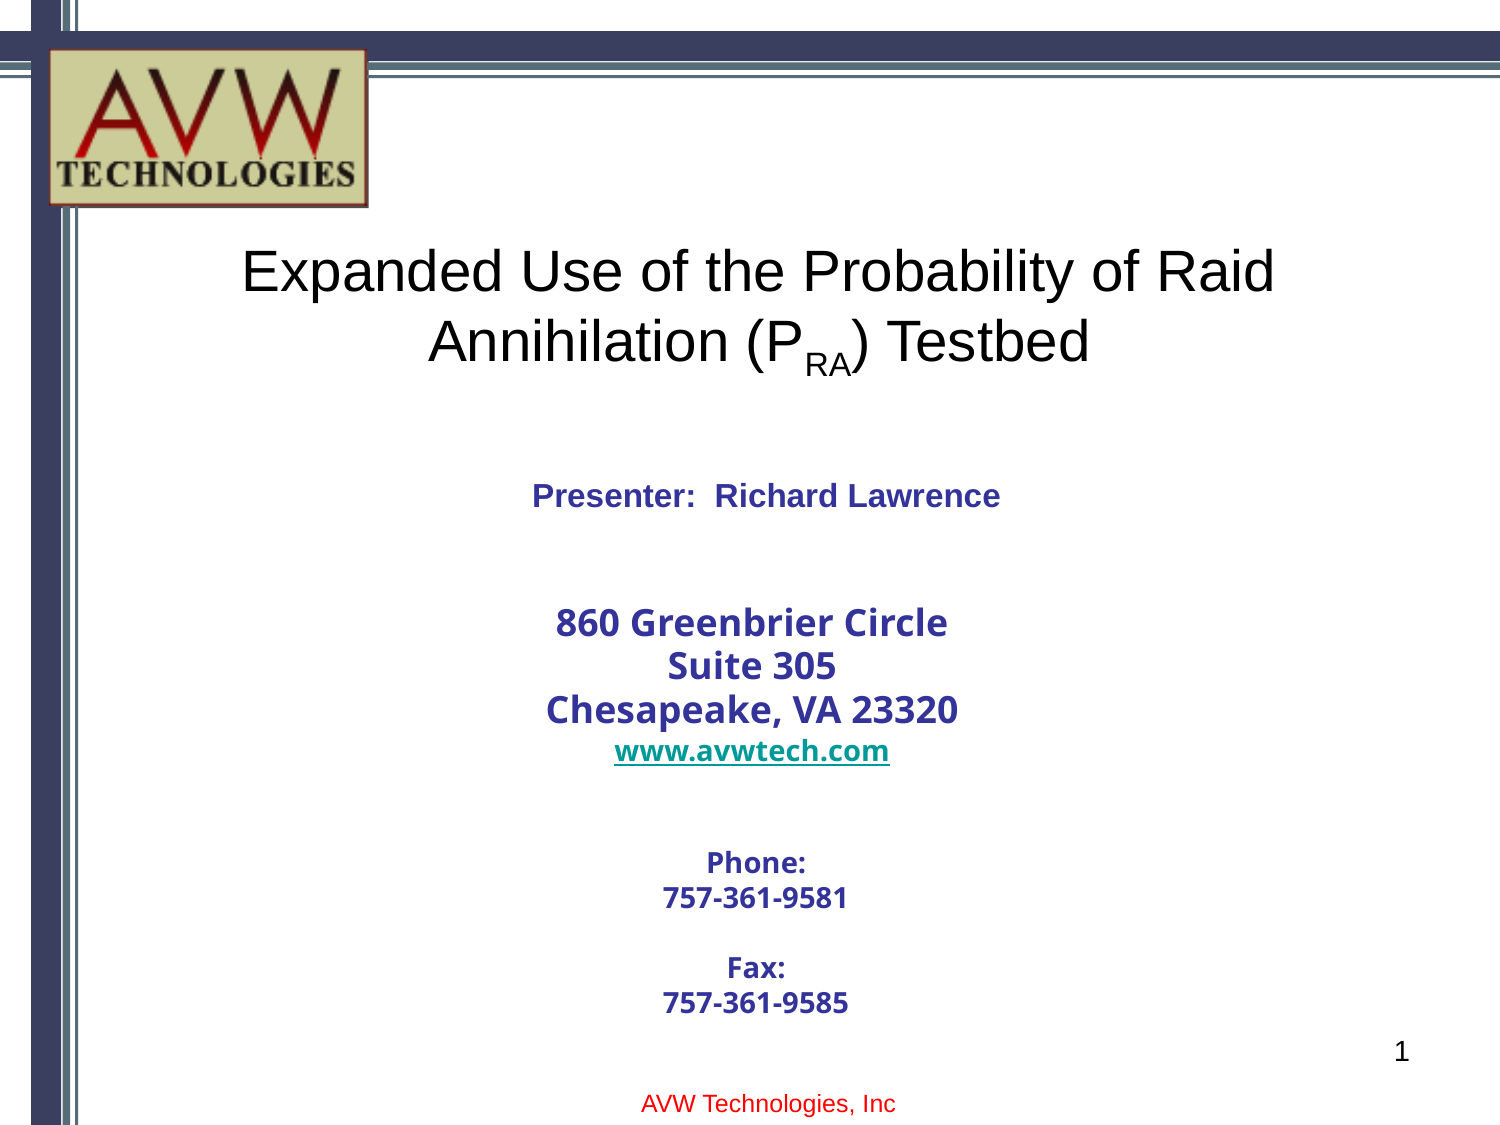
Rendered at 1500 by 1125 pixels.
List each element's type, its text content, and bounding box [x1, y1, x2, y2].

text_box AVW Technologies, Inc [225, 1079, 1313, 1125]
text_box Presenter: Richard Lawrence [177, 474, 1365, 663]
slide_number 1 [1074, 1024, 1426, 1103]
title Expanded Use of the Probability of Raid Annihilation (PRA) Testbed [121, 187, 1398, 429]
subtitle 860 Greenbrier Circle Suite 305 Chesapeake, VA 23320 www.avwtech.com [227, 663, 1278, 788]
text_box Phone: 757-361-9581 Fax: 757-361-9585 [474, 837, 1038, 1027]
picture [49, 49, 367, 206]
